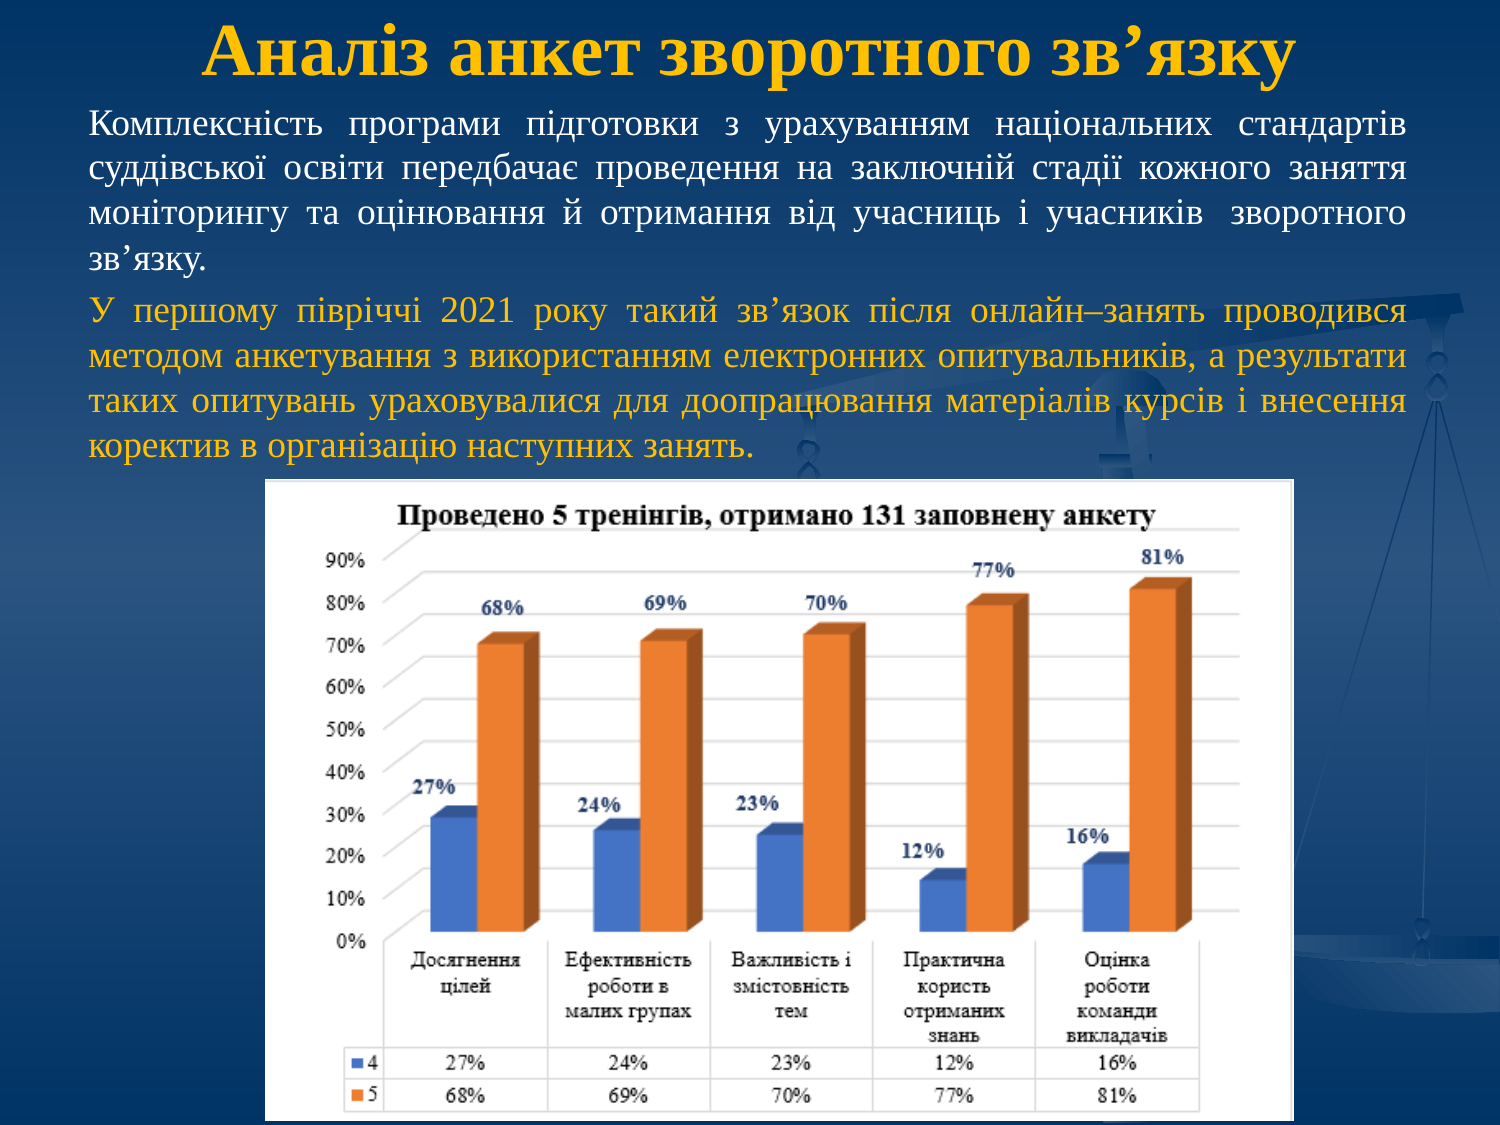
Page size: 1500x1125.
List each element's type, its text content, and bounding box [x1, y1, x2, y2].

title Аналіз анкет зворотного зв’язку [74, 0, 1426, 91]
list Комплексність програми підготовки з урахуванням національних стандартів суддівської освіти передбачає проведення на заключній стадії кожного заняття моніторингу та оцінювання й отримання від учасниць і учасників зворотного зв’язку. У першому півріччі 2021 року такий зв’язок після онлайн–занять проводився методом анкетування з використанням електронних опитувальників, а результати таких опитувань ураховувалися для доопрацювання матеріалів курсів і внесення коректив в організацію наступних занять. [73, 89, 1424, 469]
picture [265, 479, 1294, 1121]
